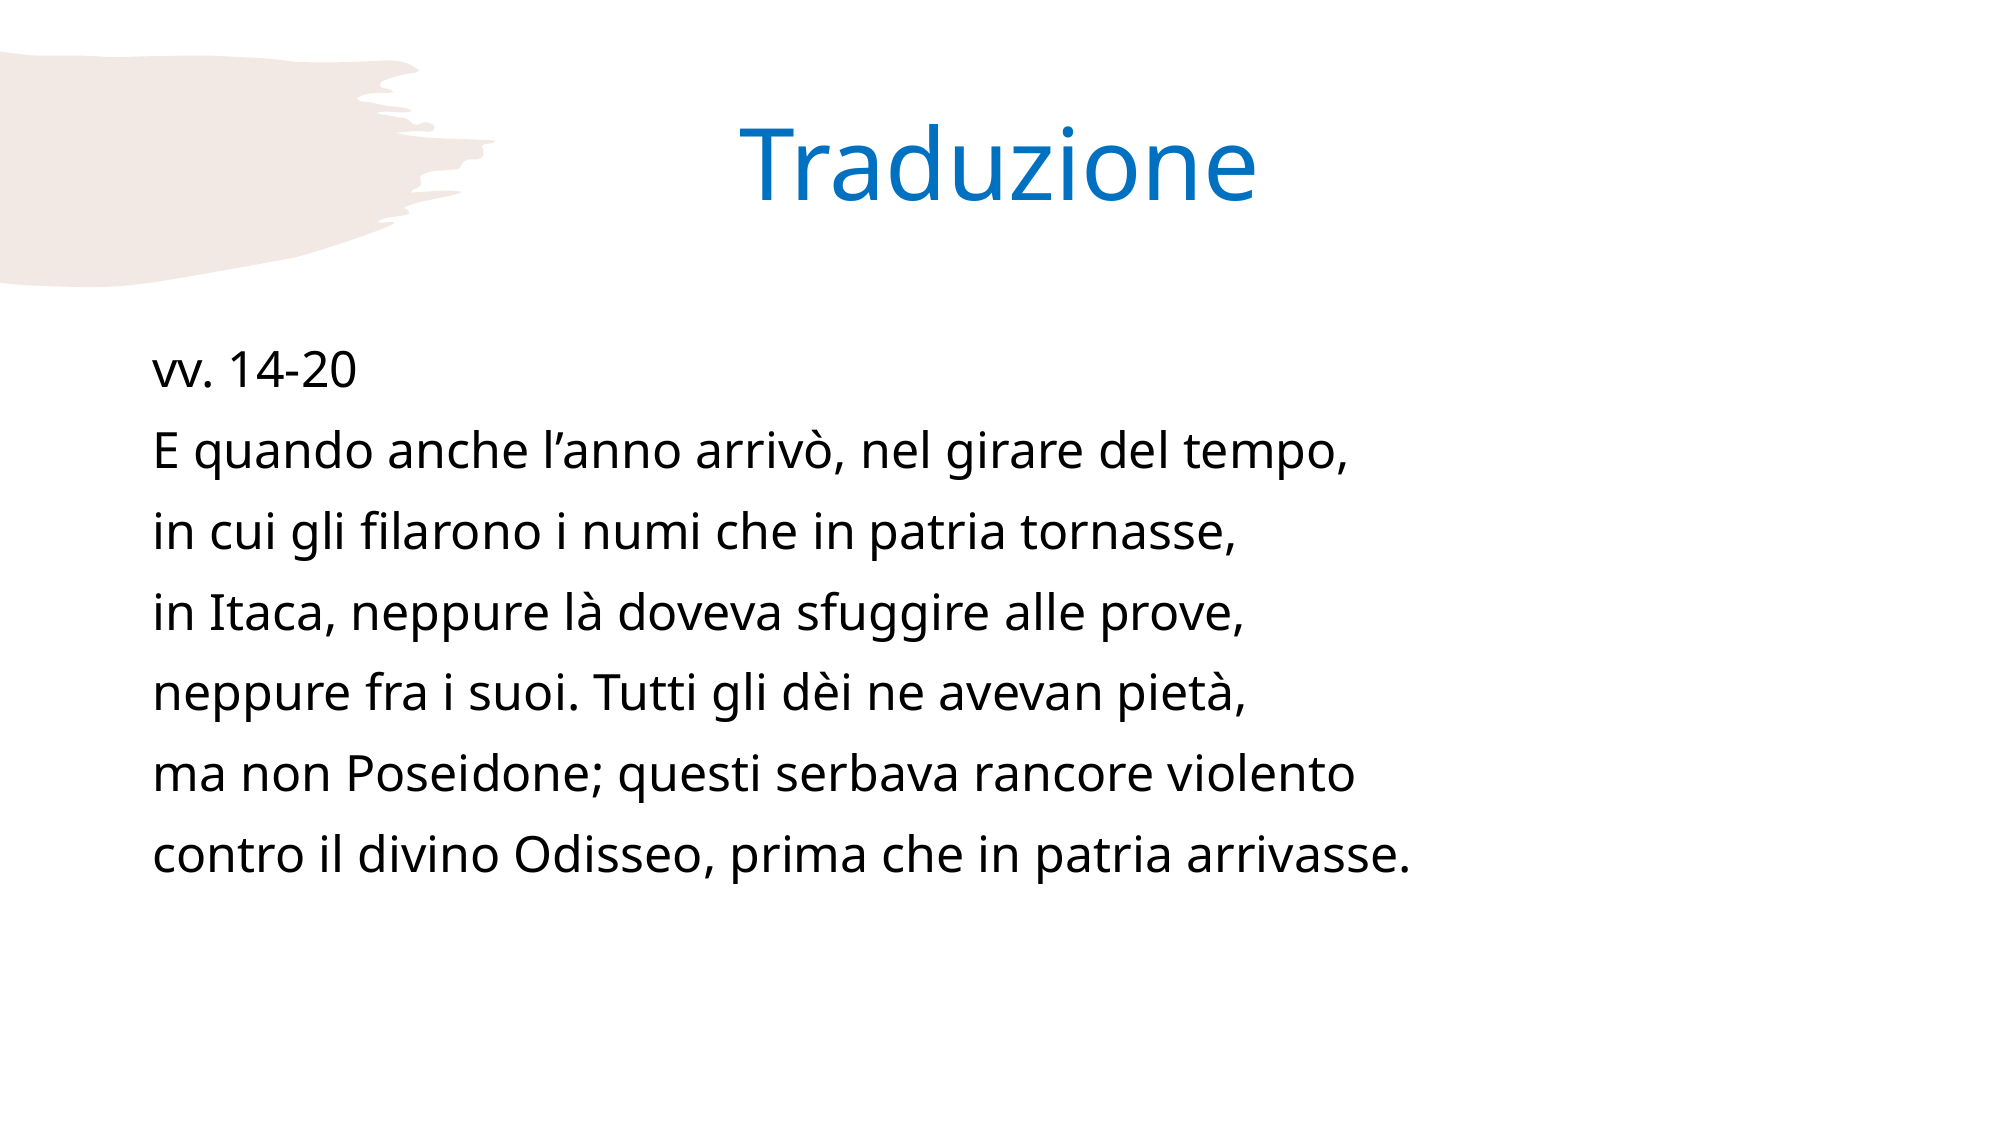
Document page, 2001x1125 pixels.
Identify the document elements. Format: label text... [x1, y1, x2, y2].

title Traduzione [137, 59, 1863, 278]
list vv. 14-20 E quando anche l’anno arrivò, nel girare del tempo, in cui gli filarono i numi che in patria tornasse, in Itaca, neppure là doveva sfuggire alle prove, neppure fra i suoi. Tutti gli dèi ne avevan pietà, ma non Poseidone; questi serbava rancore violento contro il divino Odisseo, prima che in patria arrivasse. [137, 329, 1863, 1013]
